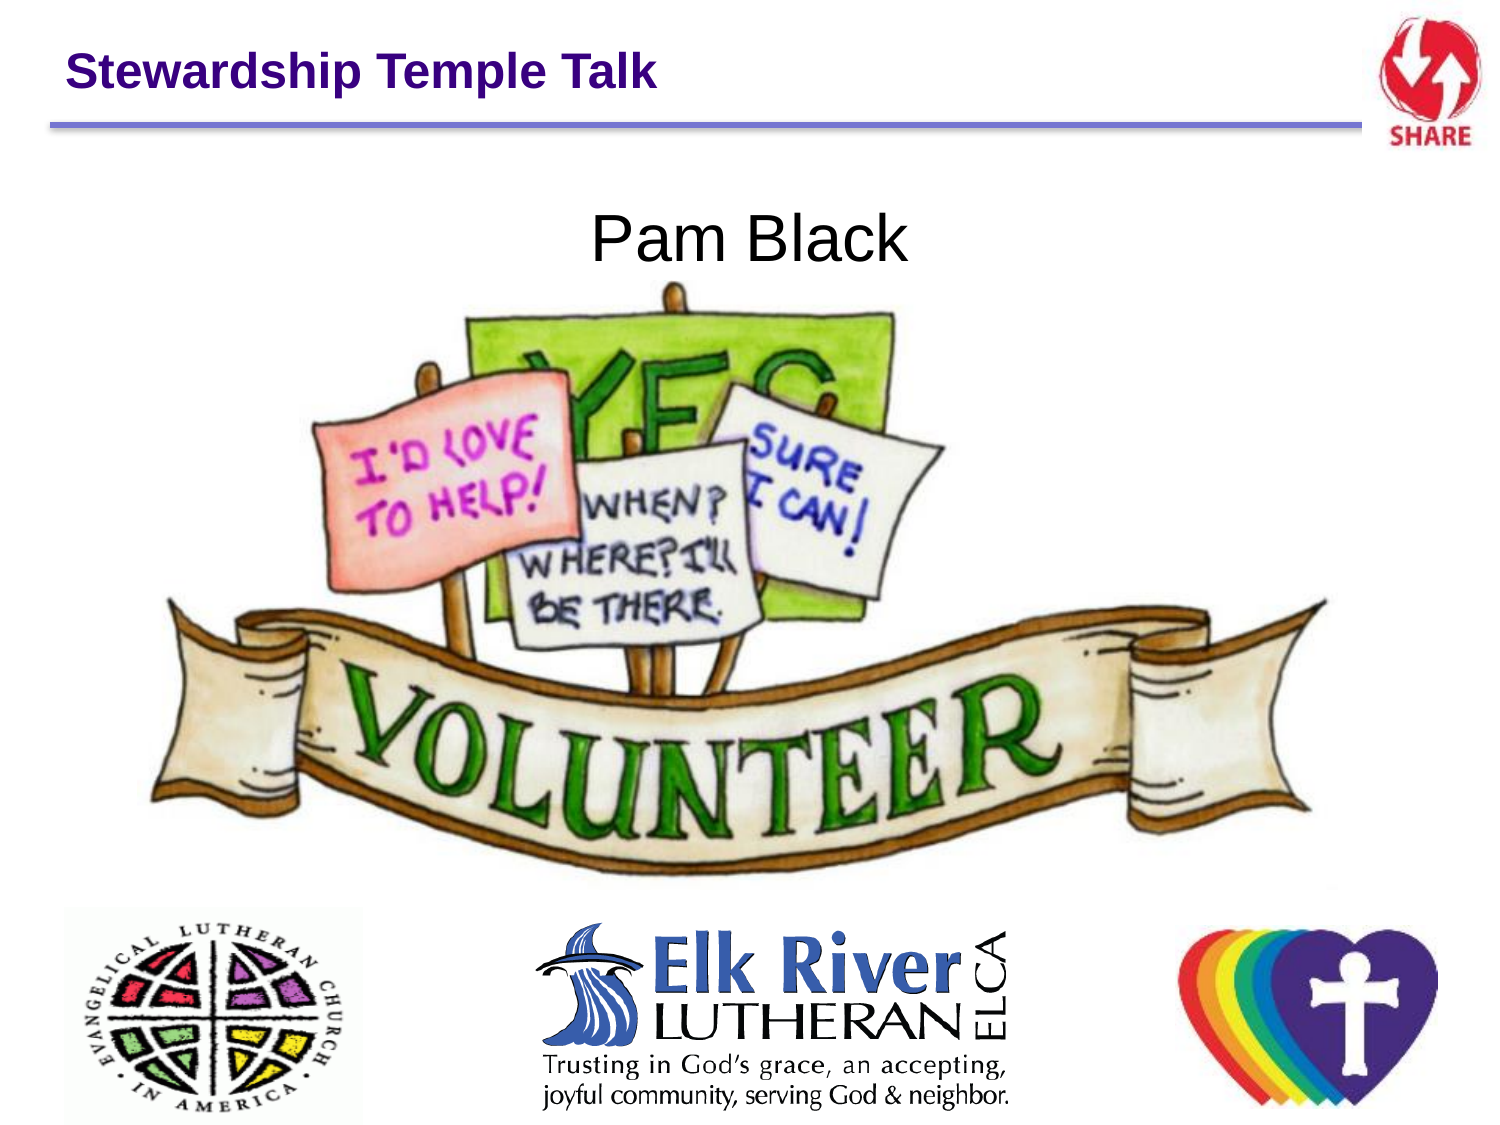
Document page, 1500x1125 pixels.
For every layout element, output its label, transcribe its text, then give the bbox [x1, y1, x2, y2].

picture [1362, 0, 1500, 168]
list Pam Black [93, 187, 1407, 281]
picture [64, 907, 363, 1125]
picture [526, 912, 1024, 1122]
picture [137, 280, 1338, 891]
title Stewardship Temple Talk [50, 37, 1357, 100]
picture [1175, 925, 1438, 1109]
